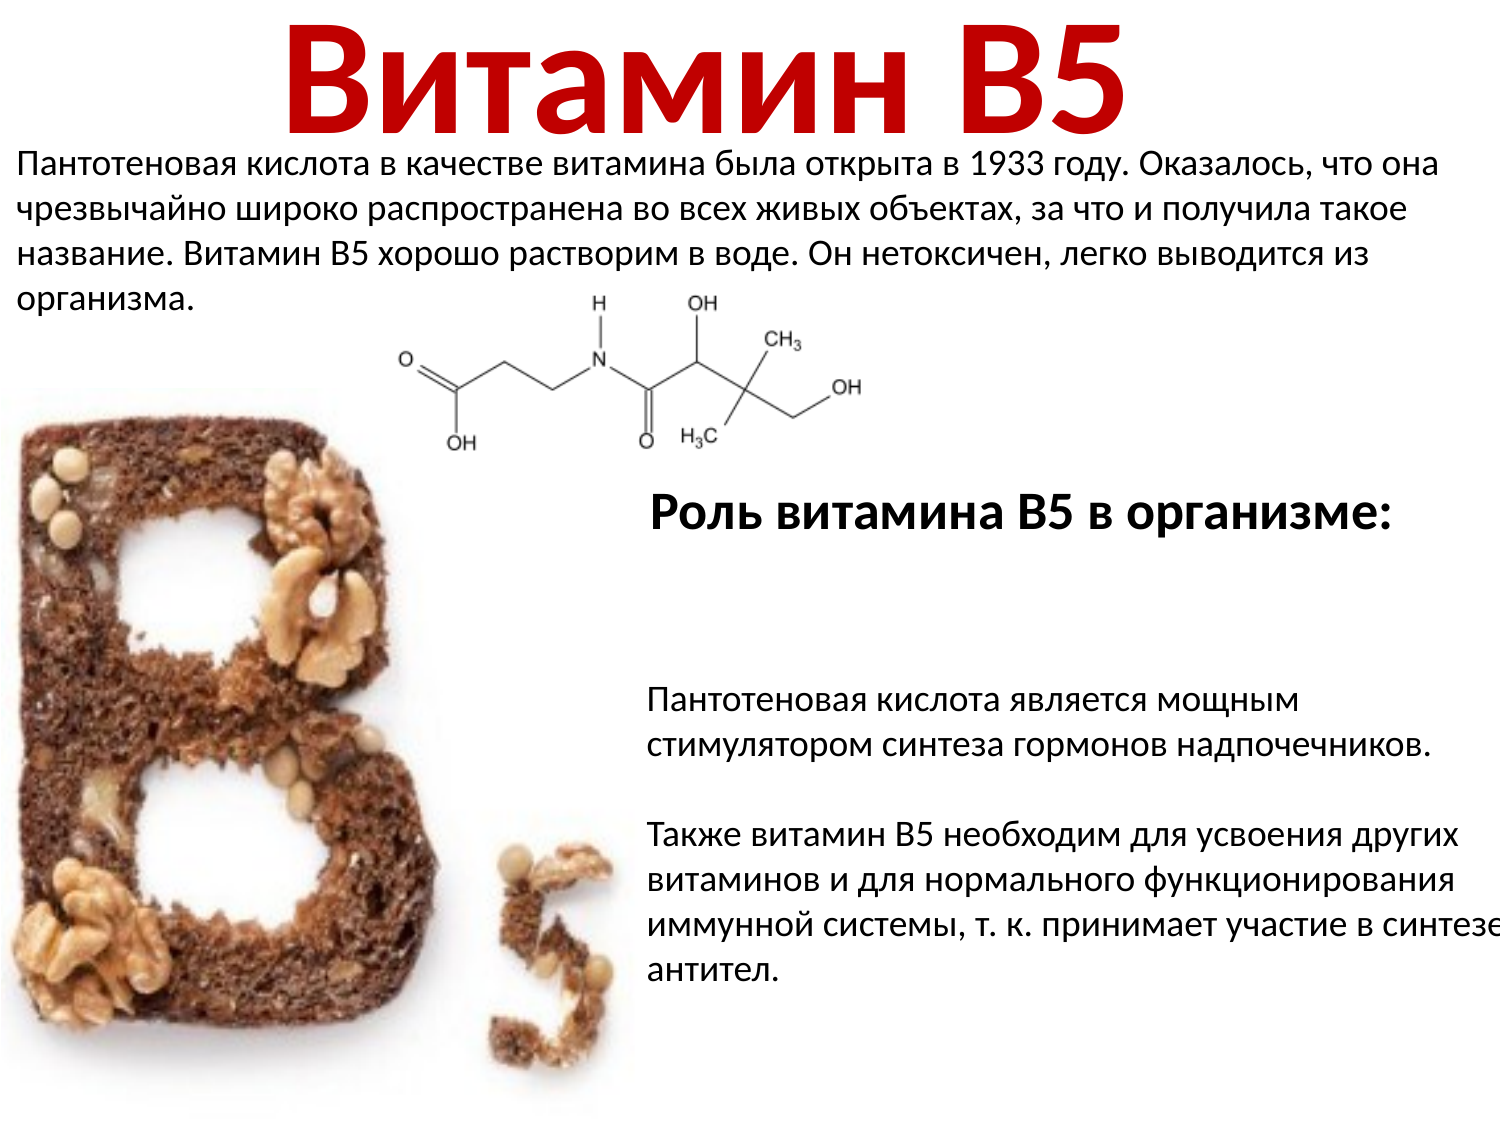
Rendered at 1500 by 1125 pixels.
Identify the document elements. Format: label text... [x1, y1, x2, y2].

text_box Пантотеновая кислота является мощным стимулятором синтеза гормонов надпочечников. Также витамин В5 необходим для усвоения других витаминов и для нормального функционирования иммунной системы, т. к. принимает участие в синтезе антител. [668, 621, 1500, 997]
picture [1, 285, 875, 1121]
text_box Витамин B5 [265, 0, 1338, 131]
text_box Роль витамина B5 в организме: [668, 467, 1500, 548]
text_box Пантотеновая кислота в качестве витамина была открыта в 1933 году. Оказалось, что она чрезвычайно широко распространена во всех живых объектах, за что и получила такое название. Витамин В5 хорошо растворим в воде. Он нетоксичен, легко выводится из организма. [1, 131, 1500, 326]
